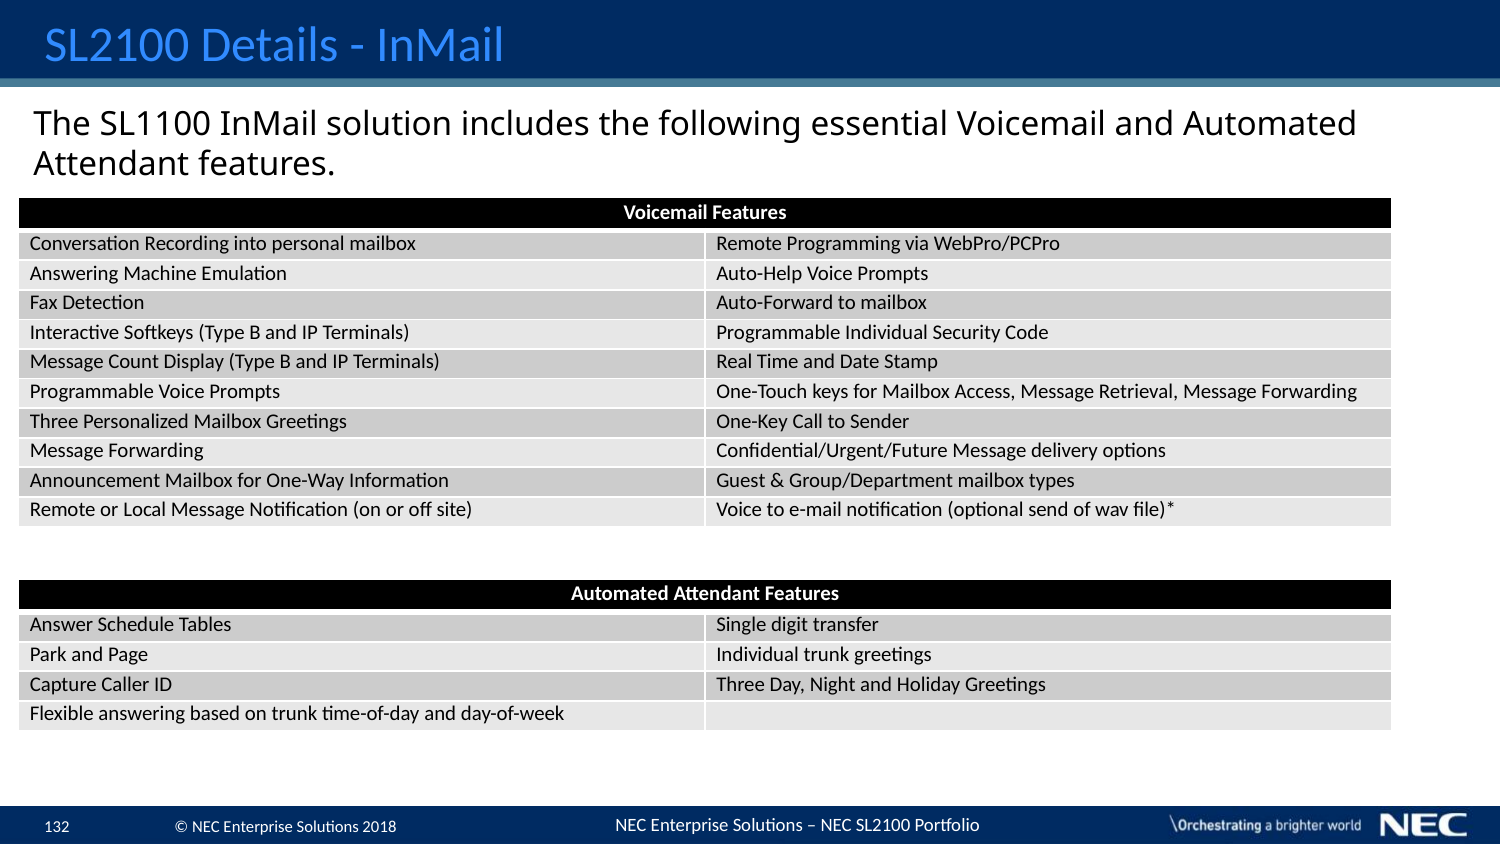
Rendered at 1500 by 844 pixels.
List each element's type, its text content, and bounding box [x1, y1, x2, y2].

table_cell Programmable Individual Security Code [706, 320, 1391, 348]
table_cell Individual trunk greetings [706, 643, 1391, 670]
table_cell One-Key Call to Sender [706, 409, 1391, 437]
table_cell Remote Programming via WebPro/PCPro [706, 233, 1391, 259]
table_cell Answer Schedule Tables [19, 615, 704, 641]
table_cell Flexible answering based on trunk time-of-day and day-of-week [19, 702, 704, 730]
table_cell Confidential/Urgent/Future Message delivery options [706, 439, 1391, 466]
table_cell Real Time and Date Stamp [706, 350, 1391, 378]
table_cell Announcement Mailbox for One-Way Information [19, 468, 704, 496]
table_cell Message Forwarding [19, 439, 704, 466]
table_cell Three Personalized Mailbox Greetings [19, 409, 704, 437]
table_cell Auto-Help Voice Prompts [706, 261, 1391, 289]
table_cell Capture Caller ID [19, 672, 704, 700]
text_box The SL1100 InMail solution includes the following essential Voicemail and Automated Attendant features. [18, 94, 1405, 783]
table_cell Auto-Forward to mailbox [706, 291, 1391, 319]
table_cell Three Day, Night and Holiday Greetings [706, 672, 1391, 700]
table_cell Guest & Group/Department mailbox types [706, 468, 1391, 496]
table_cell Answering Machine Emulation [19, 261, 704, 289]
table_cell Voice to e-mail notification (optional send of wav file)* [706, 498, 1391, 526]
table_cell One-Touch keys for Mailbox Access, Message Retrieval, Message Forwarding [706, 379, 1391, 407]
table_cell Remote or Local Message Notification (on or off site) [19, 498, 704, 526]
table_cell Message Count Display (Type B and IP Terminals) [19, 350, 704, 378]
table_cell [706, 702, 1391, 730]
table_cell Park and Page [19, 643, 704, 670]
table_cell Fax Detection [19, 291, 704, 319]
table_cell Interactive Softkeys (Type B and IP Terminals) [19, 320, 704, 348]
table_cell Single digit transfer [706, 615, 1391, 641]
table_header Voicemail Features [19, 198, 1391, 228]
title SL2100 Details - InMail [29, 2, 1471, 80]
table_cell Programmable Voice Prompts [19, 379, 704, 407]
table_header Automated Attendant Features [19, 580, 1391, 609]
table_cell Conversation Recording into personal mailbox [19, 233, 704, 259]
picture [0, 806, 1500, 844]
